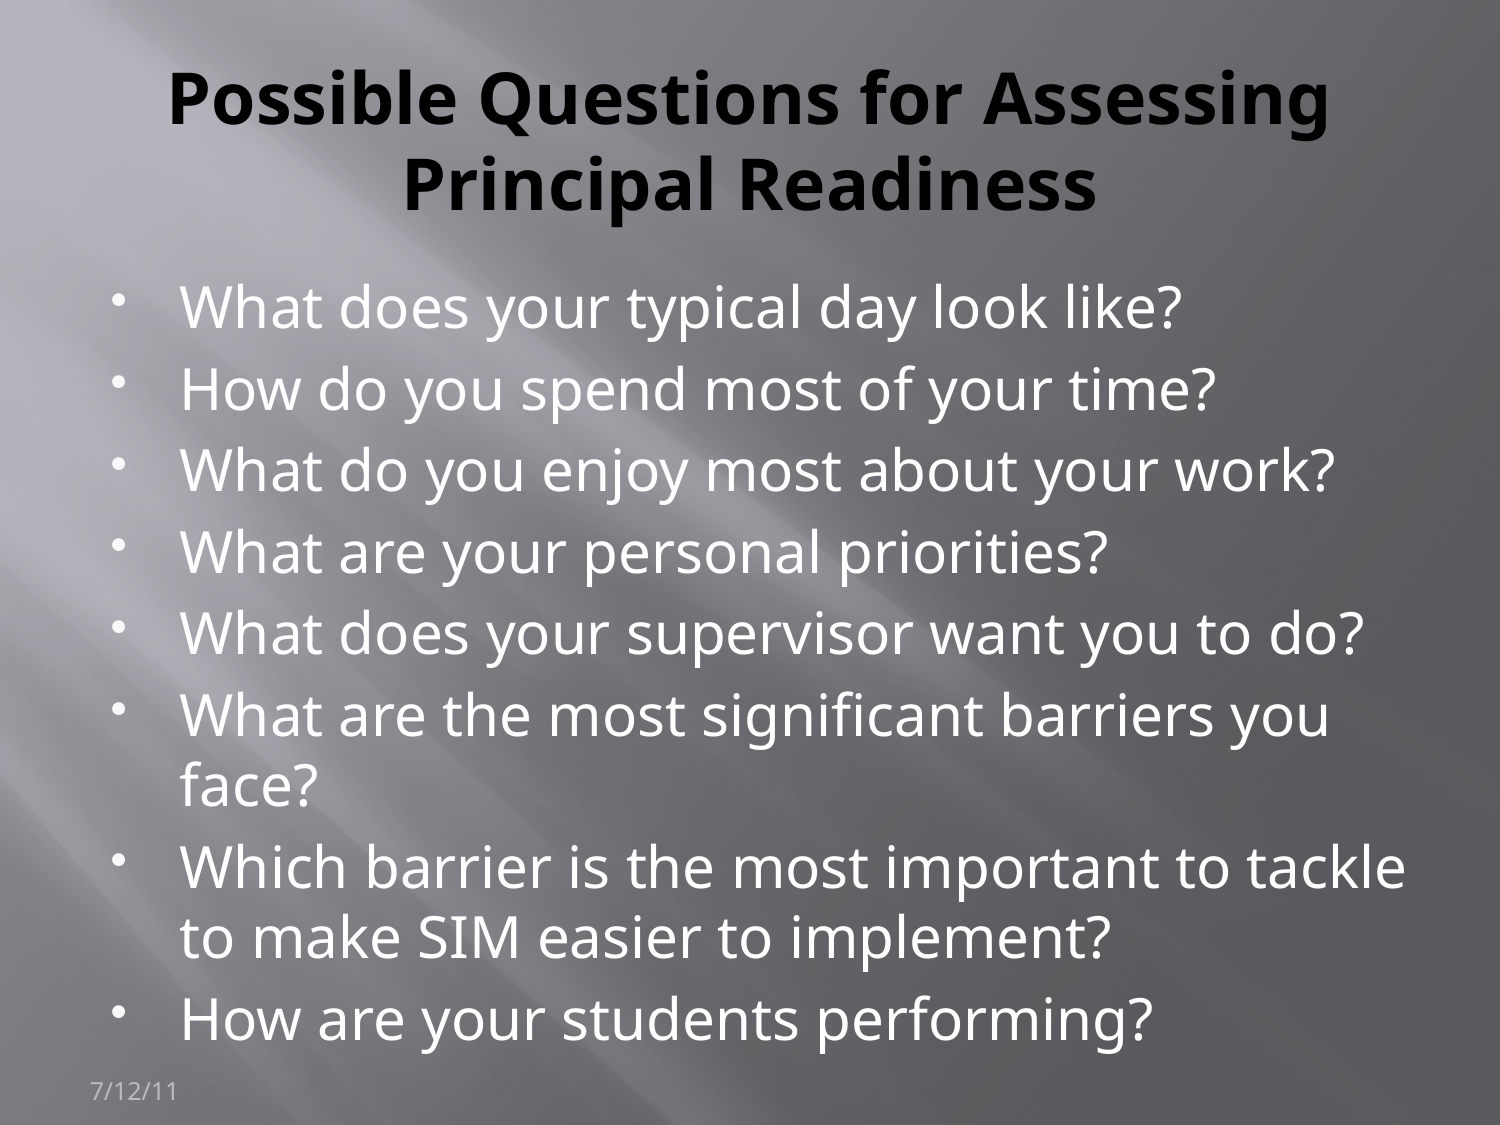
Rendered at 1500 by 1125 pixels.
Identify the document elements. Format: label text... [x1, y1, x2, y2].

list What does your typical day look like? How do you spend most of your time? What do you enjoy most about your work? What are your personal priorities? What does your supervisor want you to do? What are the most significant barriers you face? Which barrier is the most important to tackle to make SIM easier to implement? How are your students performing? [75, 262, 1425, 1035]
title Possible Questions for Assessing Principal Readiness [75, 45, 1425, 233]
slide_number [75, 1052, 425, 1113]
